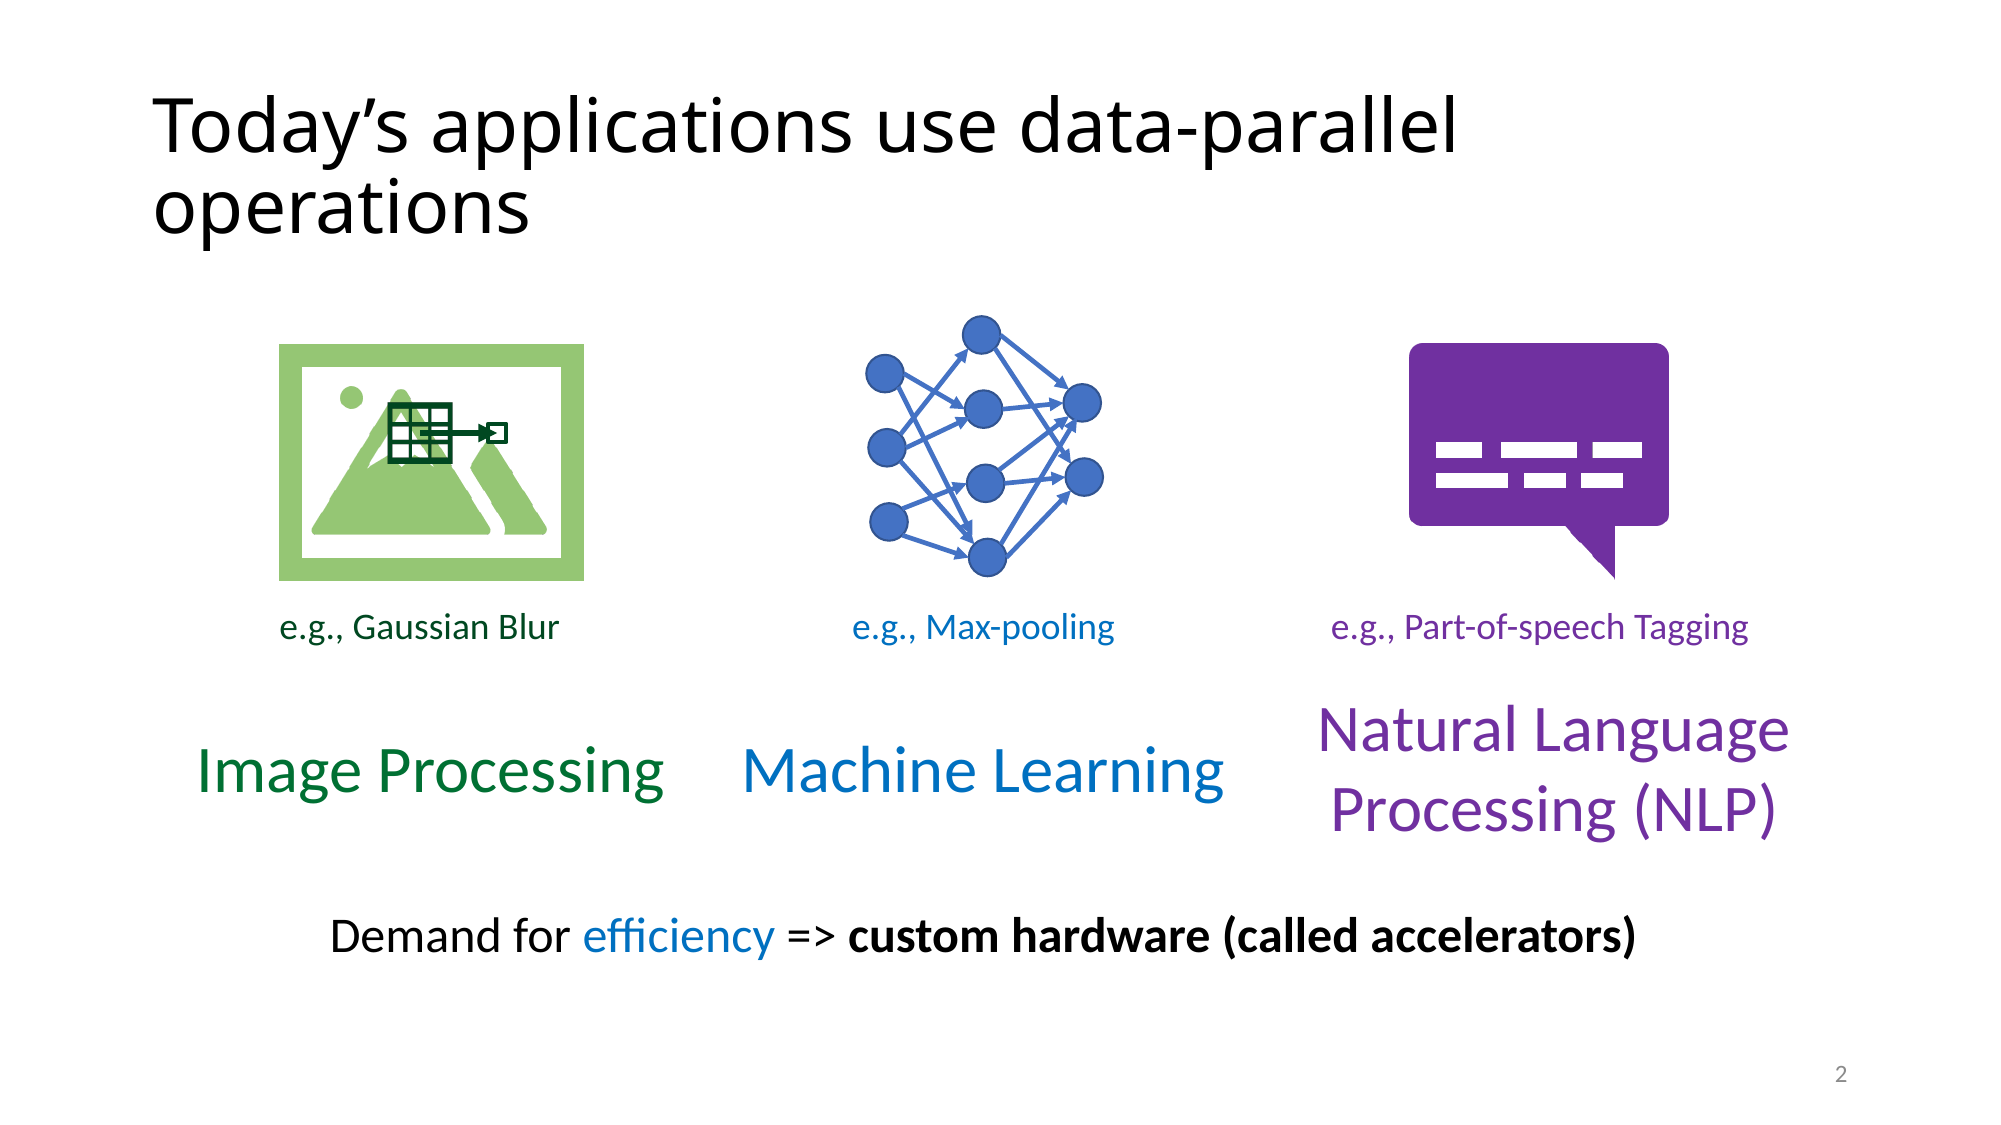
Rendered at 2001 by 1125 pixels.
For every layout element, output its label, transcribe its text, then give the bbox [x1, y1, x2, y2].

text_box e.g., Part-of-speech Tagging [1283, 594, 1798, 655]
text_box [866, 316, 1104, 577]
title Today’s applications use data-parallel operations [137, 59, 1863, 278]
picture [1355, 278, 1722, 644]
text_box Machine Learning [712, 717, 1255, 813]
text_box e.g., Max-pooling [800, 594, 1167, 655]
text_box Demand for efficiency => custom hardware (called accelerators) [187, 895, 1781, 971]
text_box Natural Language Processing (NLP) [1283, 677, 1826, 853]
text_box e.g., Gaussian Blur [236, 594, 603, 655]
text_box Image Processing [177, 717, 685, 813]
slide_number 2 [1412, 1042, 1863, 1103]
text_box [247, 275, 614, 642]
